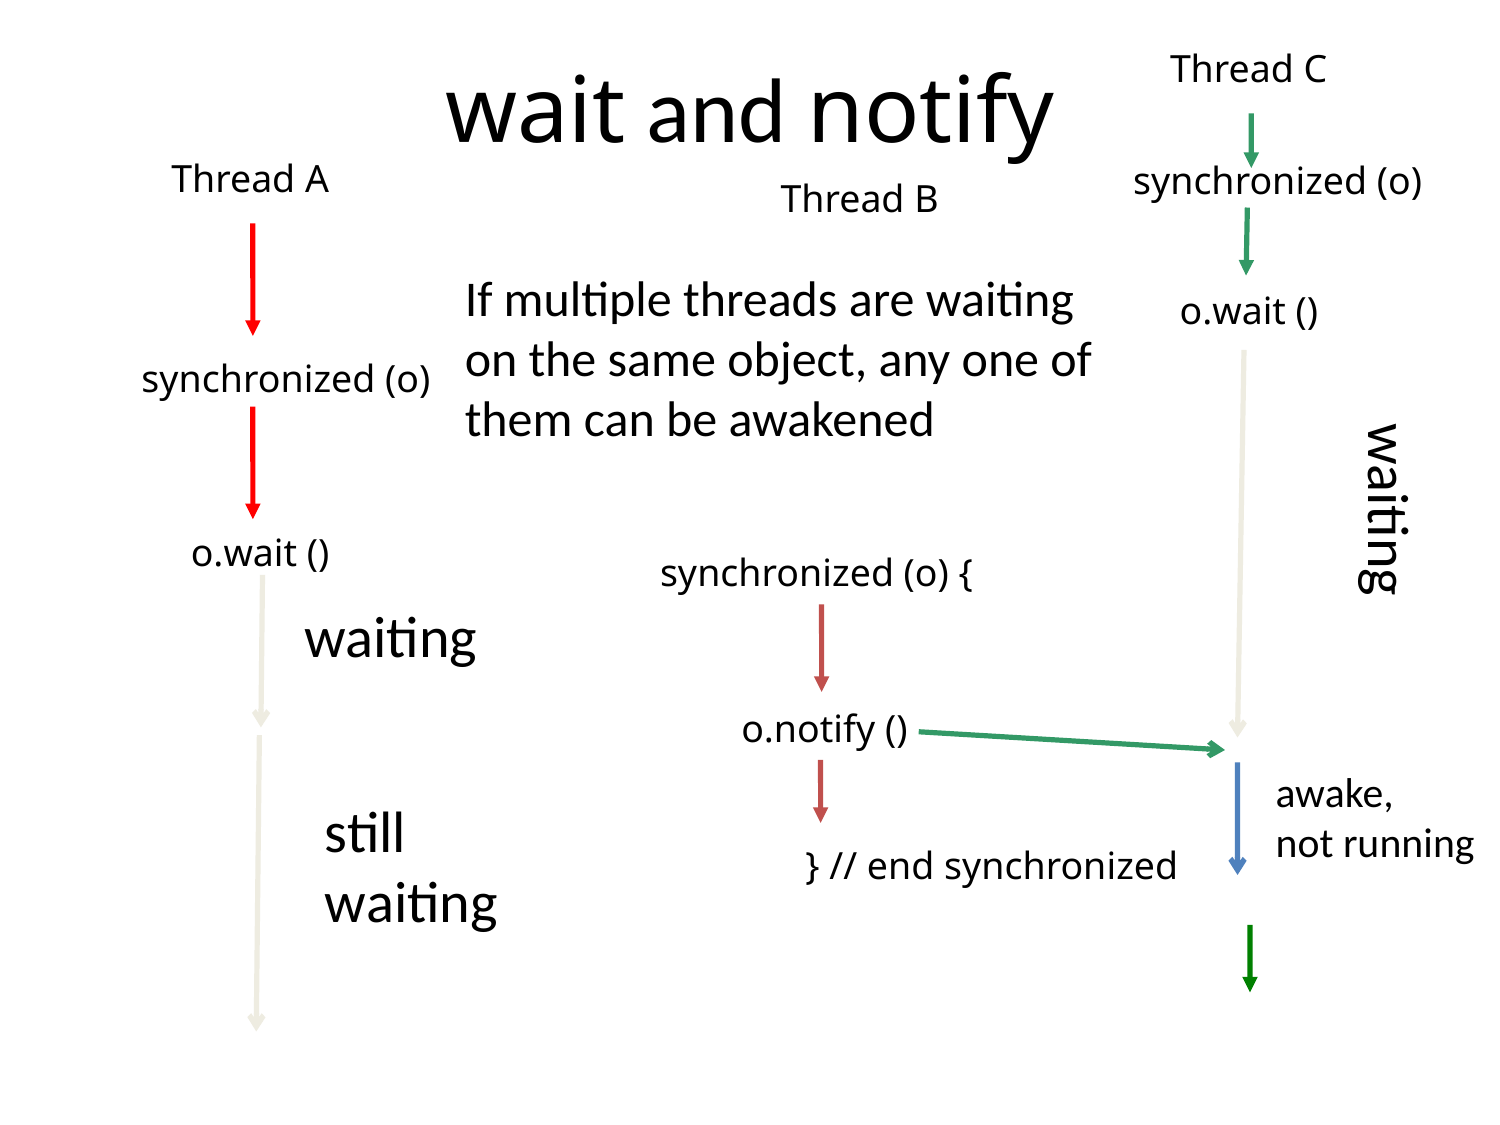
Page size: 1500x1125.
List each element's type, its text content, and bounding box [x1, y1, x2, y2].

text_box [1240, 207, 1253, 276]
title wait and notify [75, 12, 1425, 200]
text_box Thread B [765, 167, 954, 227]
text_box waiting [289, 592, 531, 677]
text_box [249, 735, 264, 1032]
text_box [814, 759, 827, 823]
text_box o.wait () [1164, 279, 1334, 340]
text_box synchronized (o) [126, 347, 446, 408]
text_box Thread A [156, 147, 344, 208]
text_box [815, 604, 828, 692]
text_box waiting [1349, 408, 1435, 650]
text_box still waiting [310, 786, 552, 942]
text_box [246, 406, 260, 520]
text_box synchronized (o) { [645, 541, 988, 602]
text_box Thread C [1155, 37, 1343, 98]
text_box [1230, 762, 1245, 875]
text_box [246, 223, 260, 336]
text_box synchronized (o) [1118, 149, 1438, 210]
text_box } // end synchronized [790, 834, 1194, 895]
text_box [1230, 349, 1246, 738]
text_box awake, not running [1260, 758, 1490, 874]
text_box [1243, 924, 1257, 993]
text_box o.notify () [726, 697, 923, 758]
text_box If multiple threads are waiting on the same object, any one of them can be awakened [450, 259, 1148, 454]
text_box o.wait () [176, 521, 345, 582]
text_box [253, 574, 269, 728]
